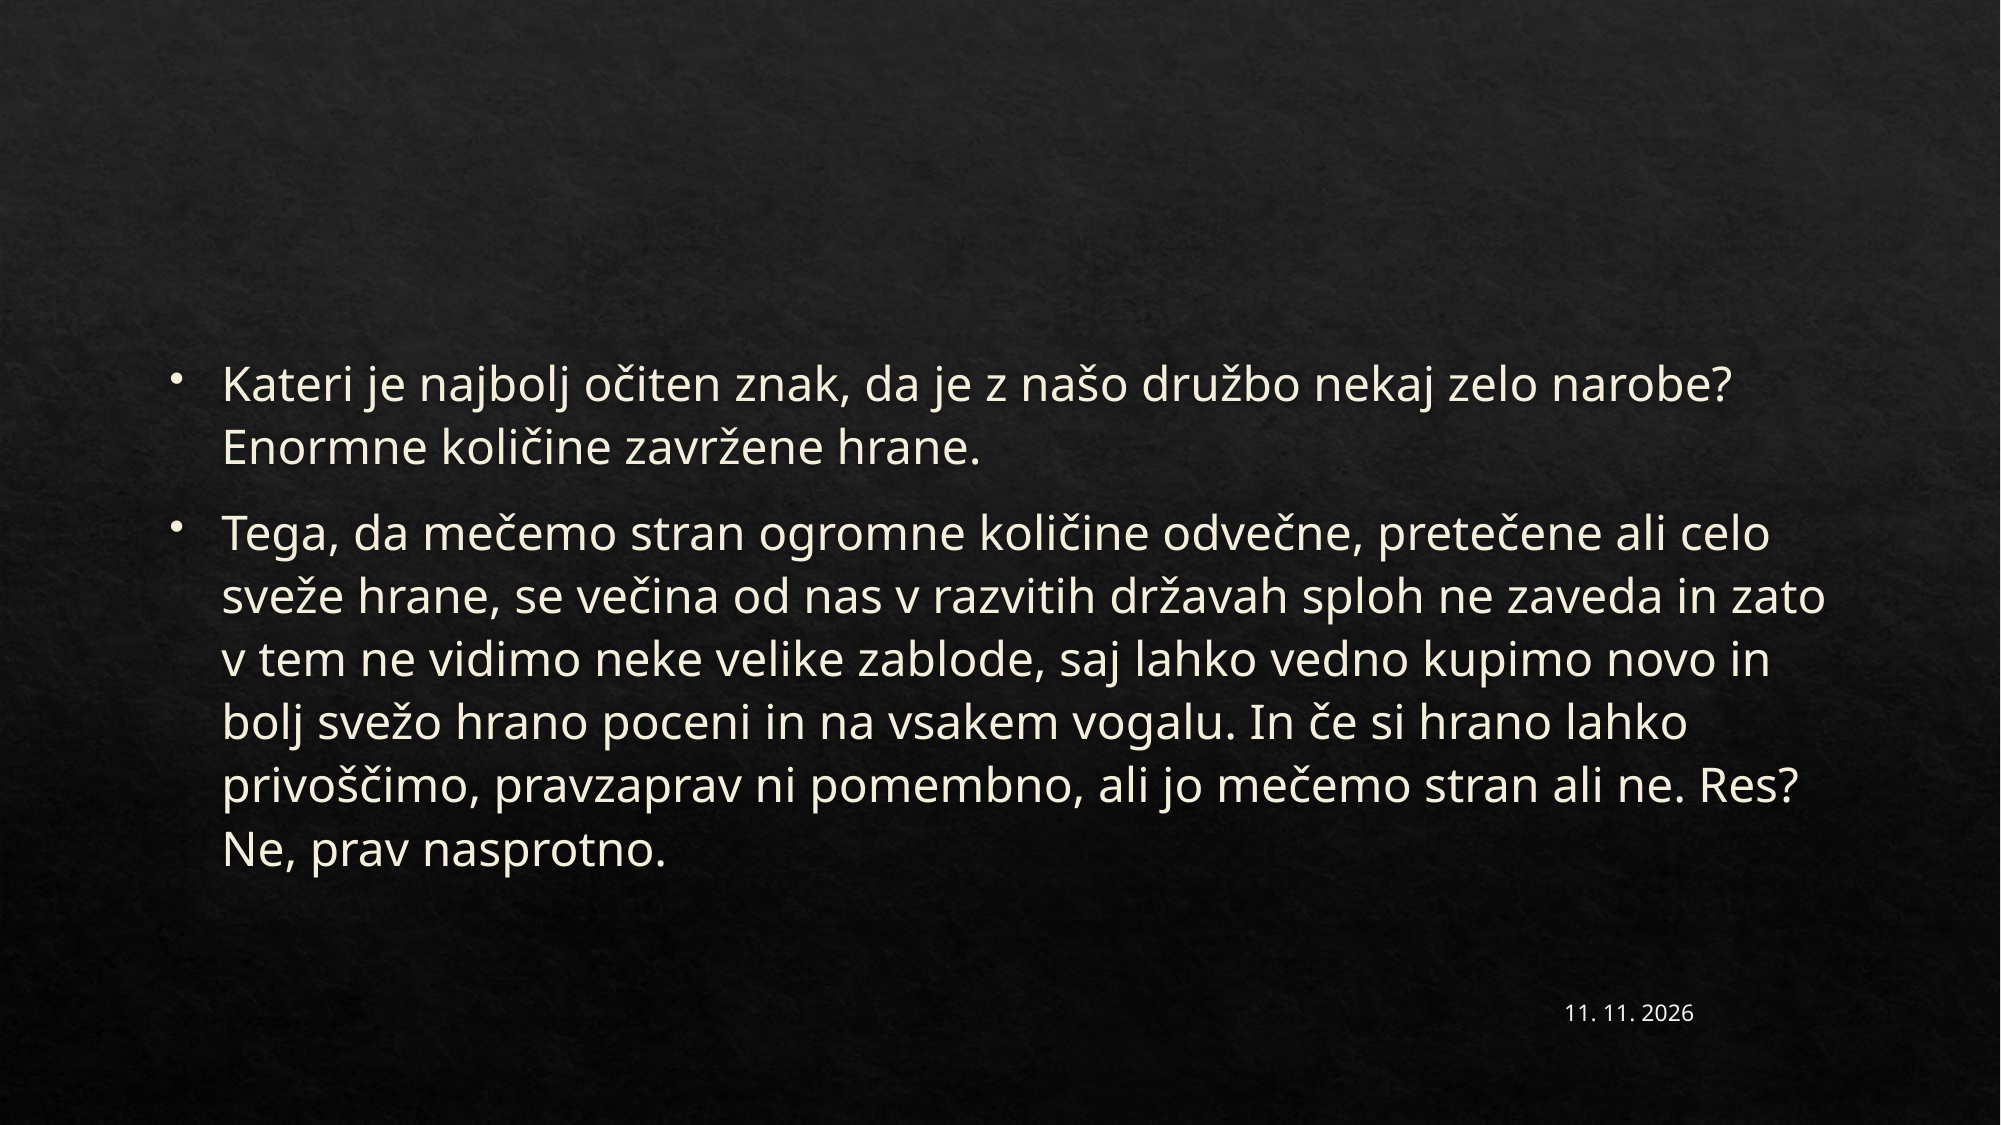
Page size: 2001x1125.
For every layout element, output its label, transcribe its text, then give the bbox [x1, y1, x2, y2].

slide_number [1259, 984, 1710, 1045]
list Kateri je najbolj očiten znak, da je z našo družbo nekaj zelo narobe? Enormne količine zavržene hrane. Tega, da mečemo stran ogromne količine odvečne, pretečene ali celo sveže hrane, se večina od nas v razvitih državah sploh ne zaveda in zato v tem ne vidimo neke velike zablode, saj lahko vedno kupimo novo in bolj svežo hrano poceni in na vsakem vogalu. In če si hrano lahko privoščimo, pravzaprav ni pomembno, ali jo mečemo stran ali ne. Res? Ne, prav nasprotno. [149, 340, 1849, 950]
